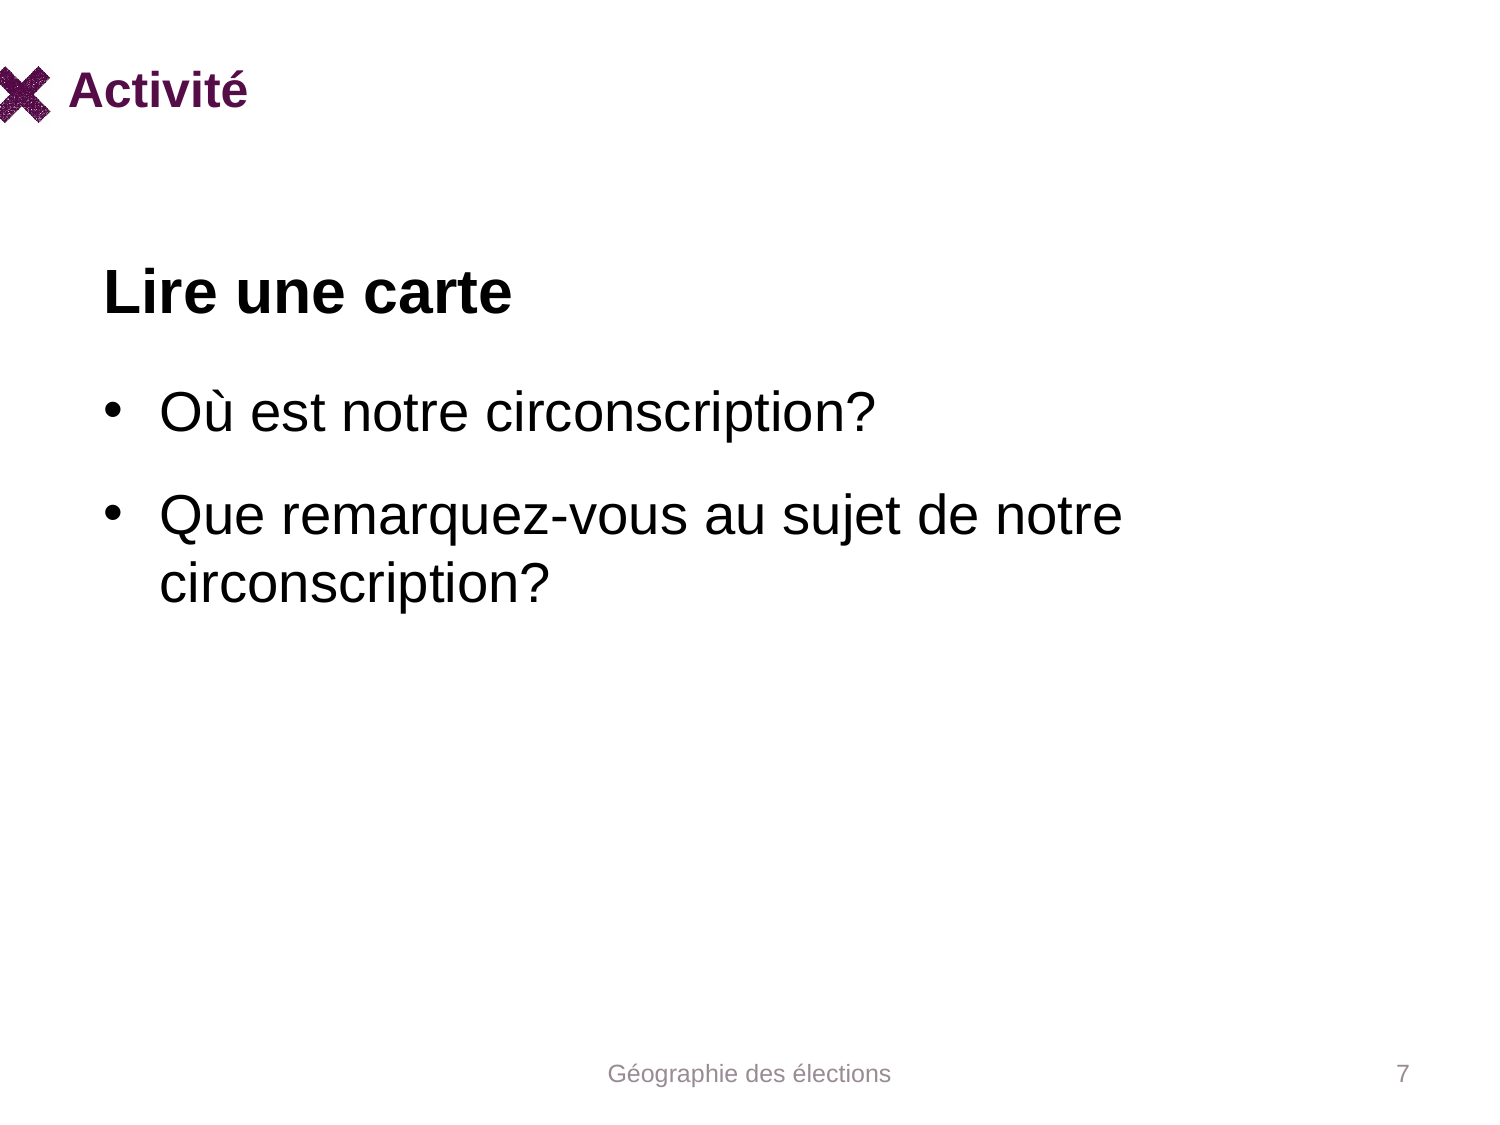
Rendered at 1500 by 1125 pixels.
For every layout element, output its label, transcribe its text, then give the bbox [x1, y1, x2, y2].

picture [0, 62, 54, 126]
footer Géographie des élections [512, 1042, 988, 1103]
text_box Activité [53, 49, 1388, 125]
slide_number 7 [1074, 1042, 1425, 1103]
list Lire une carte Où est notre circonscription? Que remarquez-vous au sujet de notre circonscription? [88, 243, 1439, 1024]
